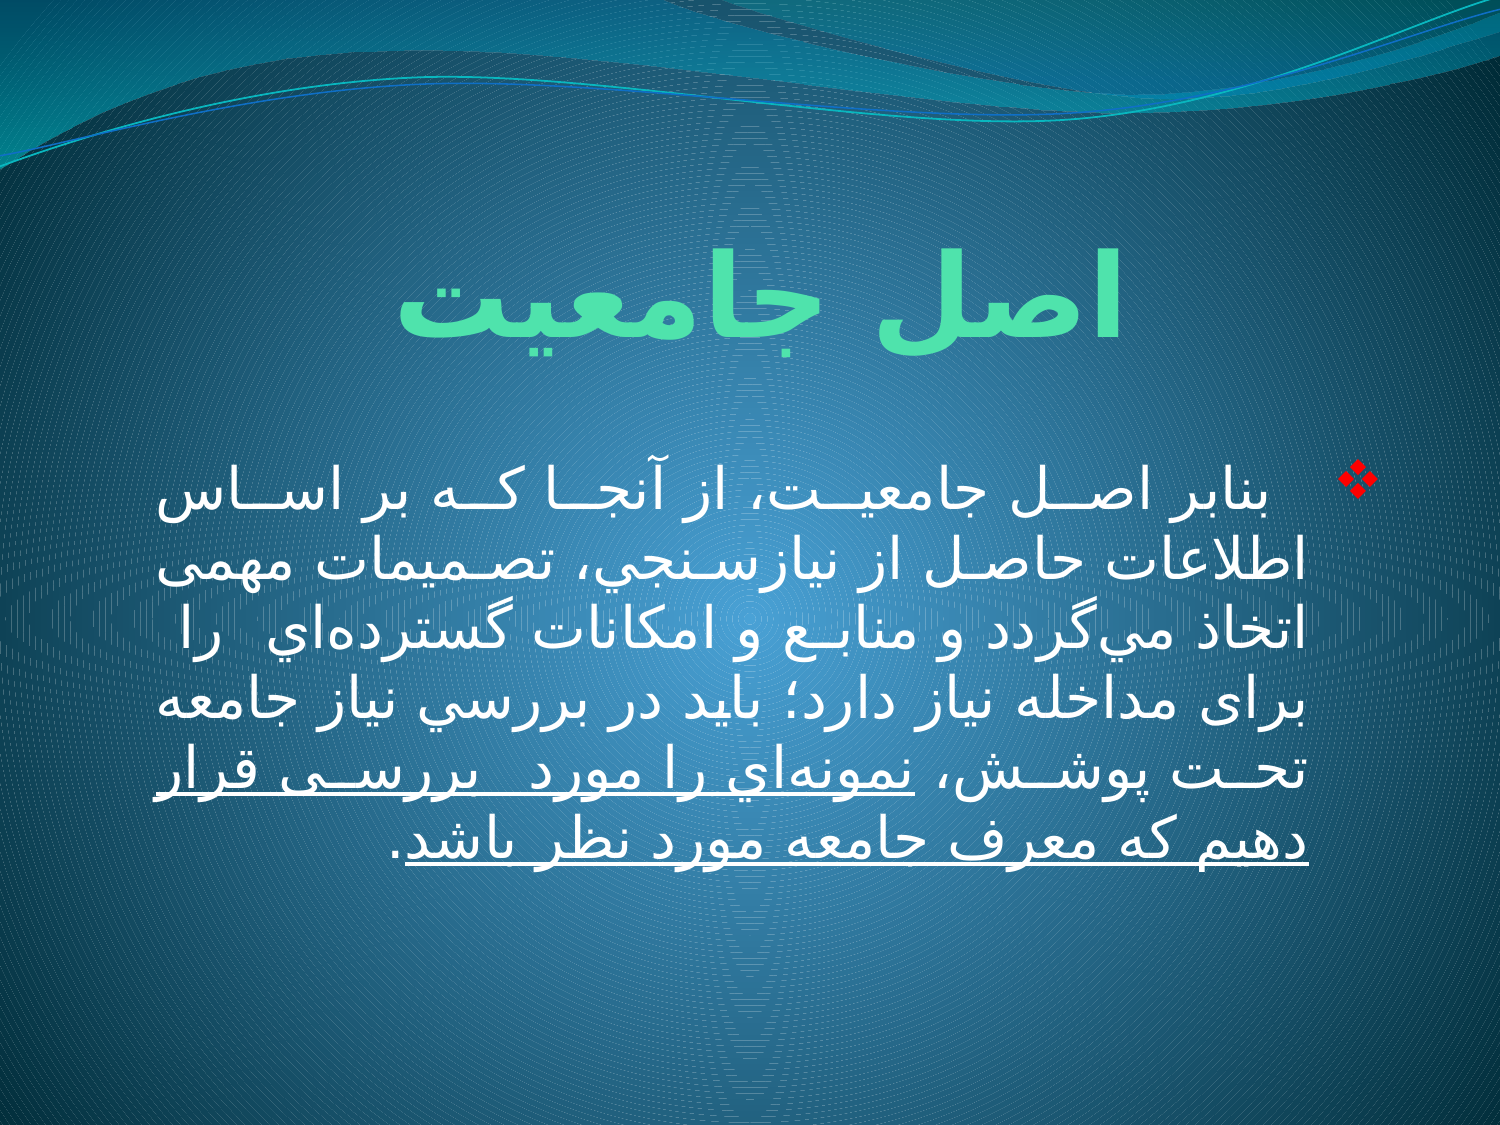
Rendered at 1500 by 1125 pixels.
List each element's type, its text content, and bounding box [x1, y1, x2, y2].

title اصل جامعيت [123, 137, 1399, 361]
list بنابر اصل جامعيت، از آنجا كه بر اساس اطلاعات حاصل از نيازسنجي، تصميمات مهمی اتخاذ مي‌گردد و منابع و امكانات گسترده‌اي را برای مداخله نیاز دارد؛ بايد در بررسي نياز جامعه تحت پوشش، نمونه‌اي را مورد بررسی قرار دهيم كه معرف جامعه مورد نظر باشد. [148, 443, 1424, 1000]
